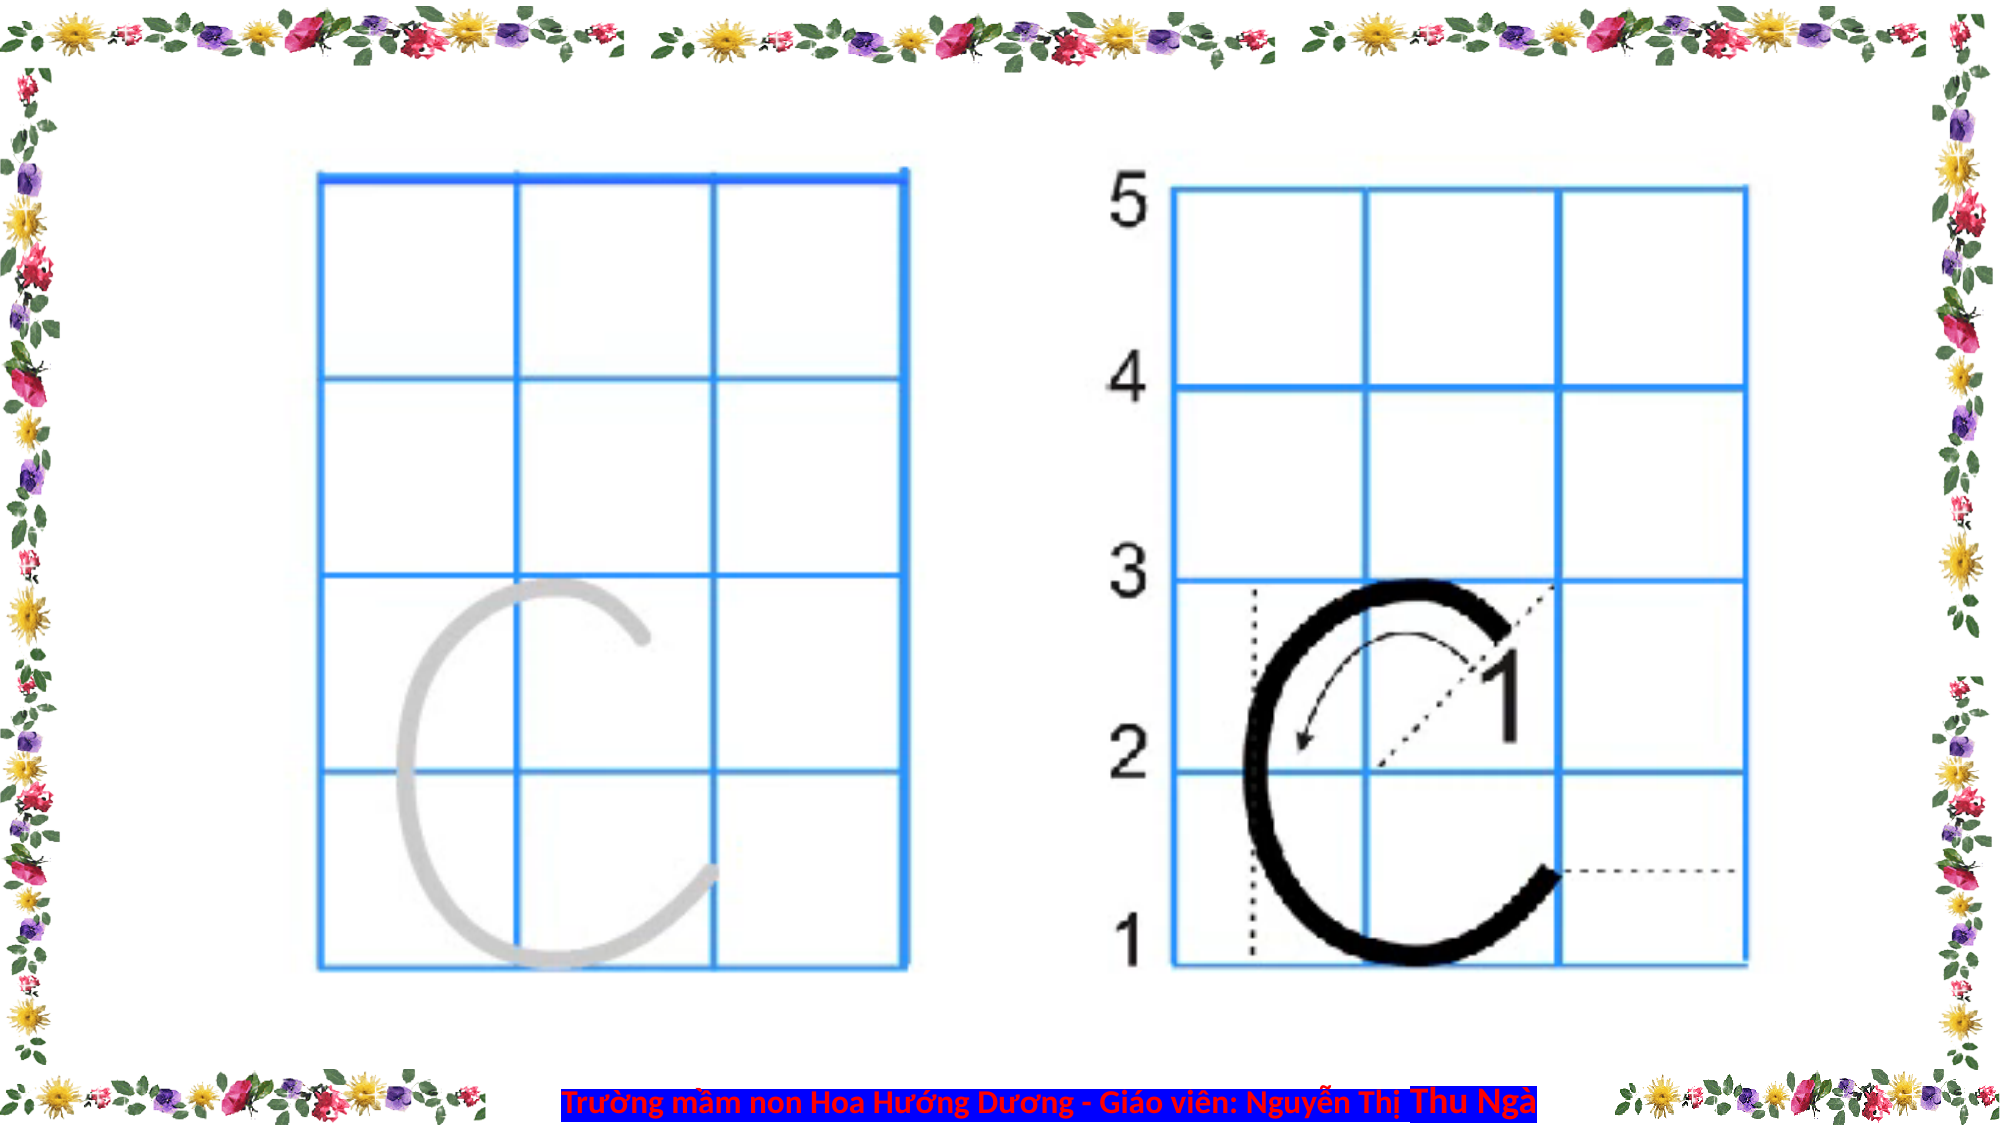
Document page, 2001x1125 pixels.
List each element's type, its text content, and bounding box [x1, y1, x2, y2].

picture [0, 1068, 487, 1125]
picture [1302, 6, 1928, 67]
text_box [239, 105, 1818, 1020]
picture [651, 12, 1277, 74]
text_box Trường mầm non Hoa Hướng Dương - Giáo viên: Nguyễn Thị Thu Ngà [487, 1069, 1614, 1125]
picture [1614, 676, 2000, 1125]
picture [0, 6, 626, 691]
picture [0, 692, 228, 1064]
picture [1818, 13, 2000, 637]
